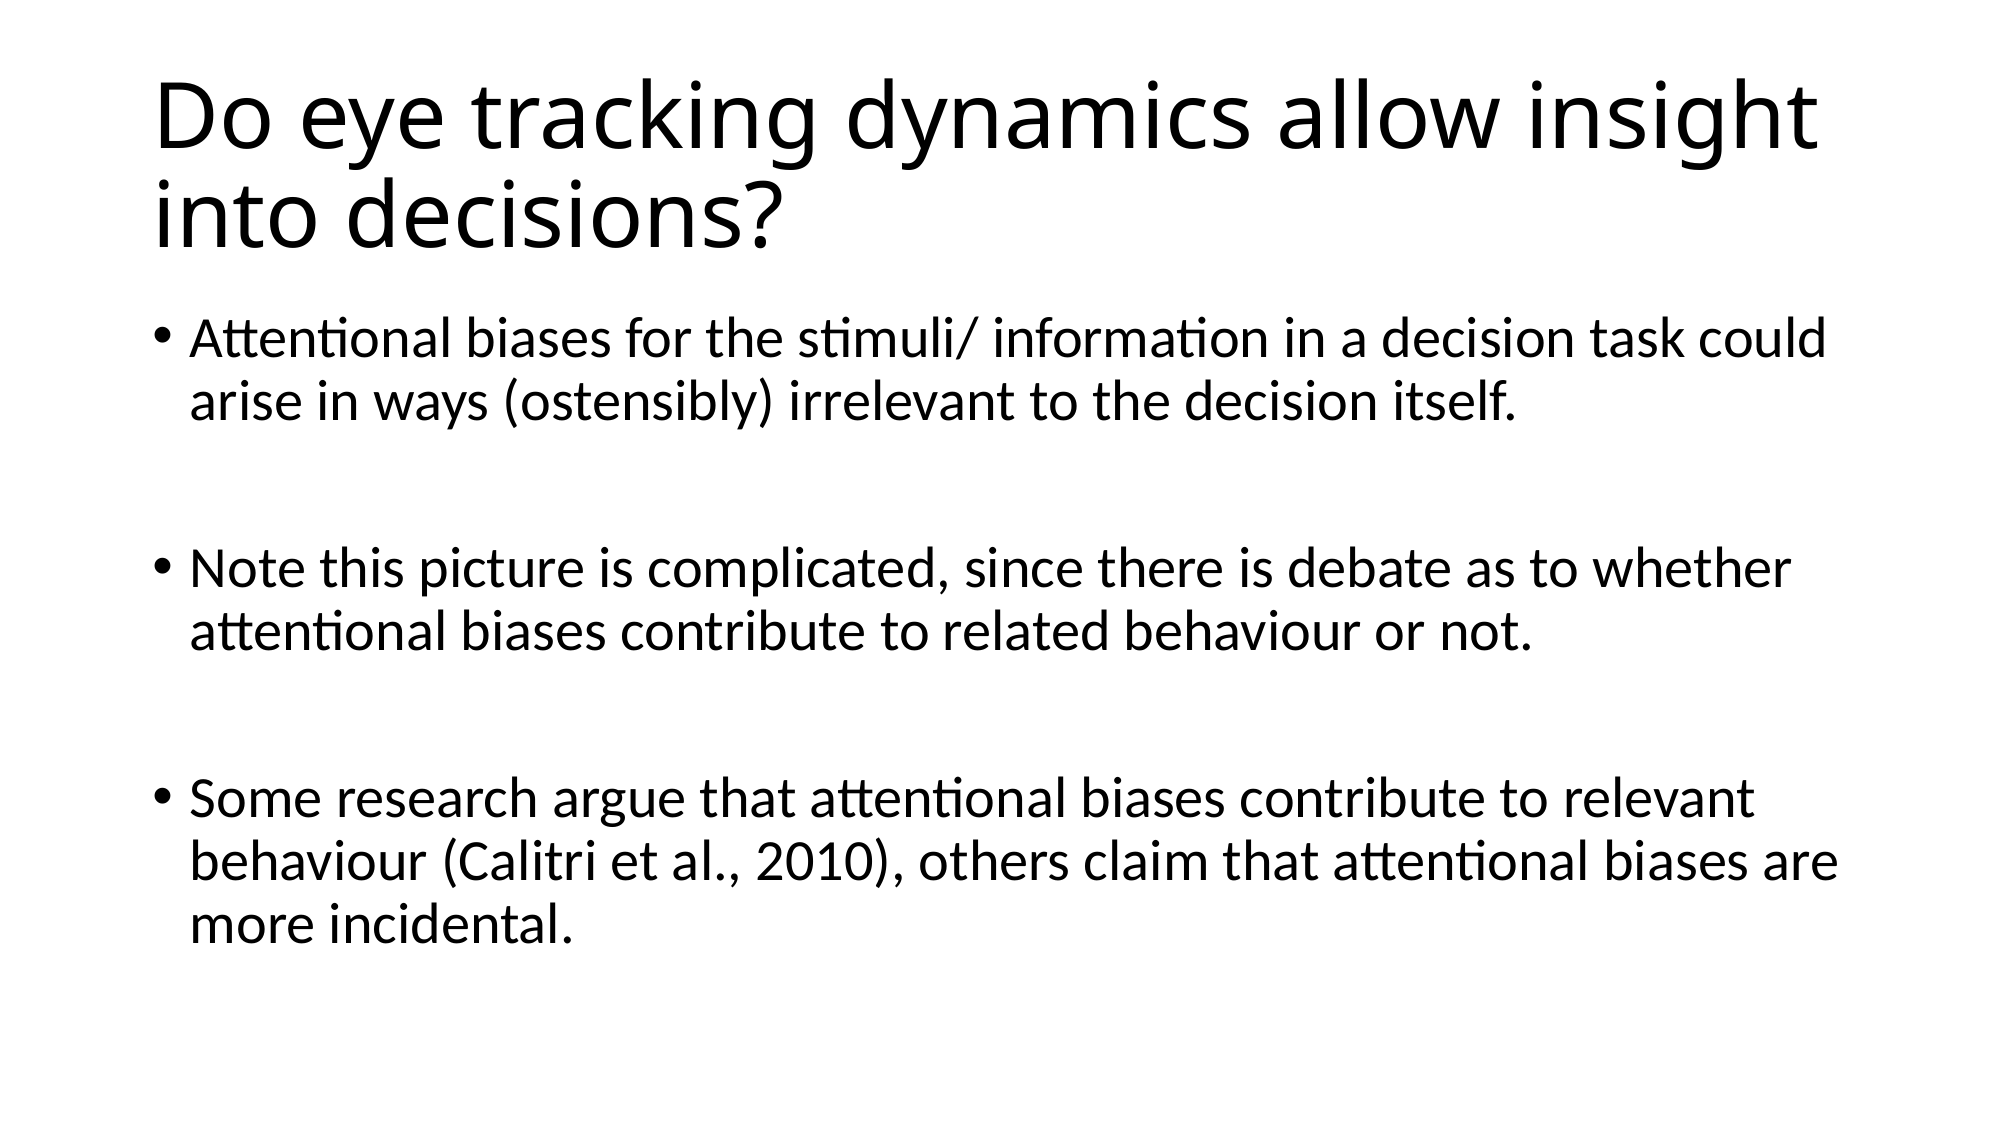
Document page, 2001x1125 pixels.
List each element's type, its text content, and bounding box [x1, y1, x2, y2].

list Attentional biases for the stimuli/ information in a decision task could arise in ways (ostensibly) irrelevant to the decision itself. Note this picture is complicated, since there is debate as to whether attentional biases contribute to related behaviour or not. Some research argue that attentional biases contribute to relevant behaviour (Calitri et al., 2010), others claim that attentional biases are more incidental. [137, 299, 1863, 1014]
title Do eye tracking dynamics allow insight into decisions? [137, 59, 1863, 278]
